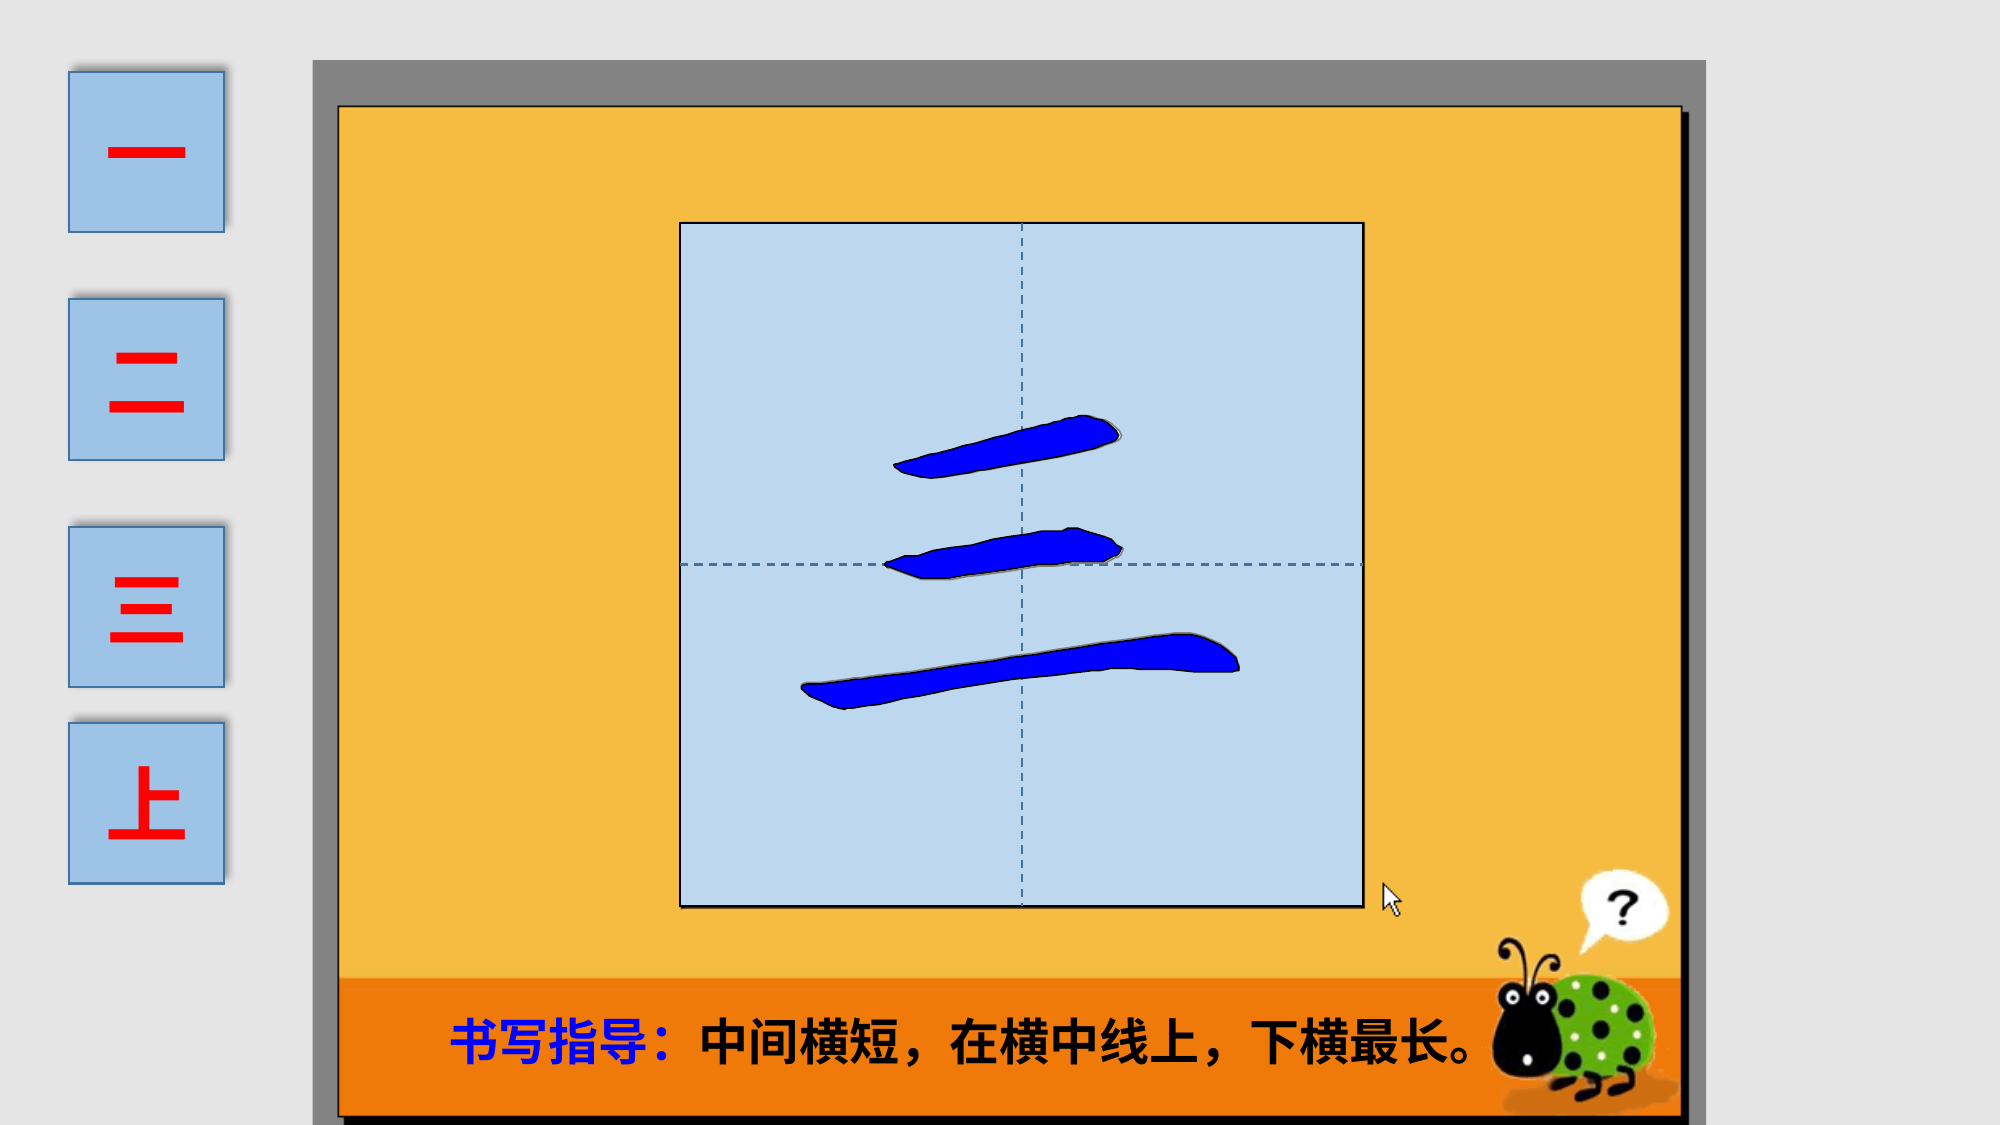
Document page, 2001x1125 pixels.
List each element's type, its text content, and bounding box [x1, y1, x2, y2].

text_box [312, 60, 1707, 1125]
text_box 一 [68, 71, 225, 233]
text_box 上 [68, 722, 225, 885]
text_box 三 [68, 526, 225, 688]
text_box 二 [68, 298, 225, 461]
